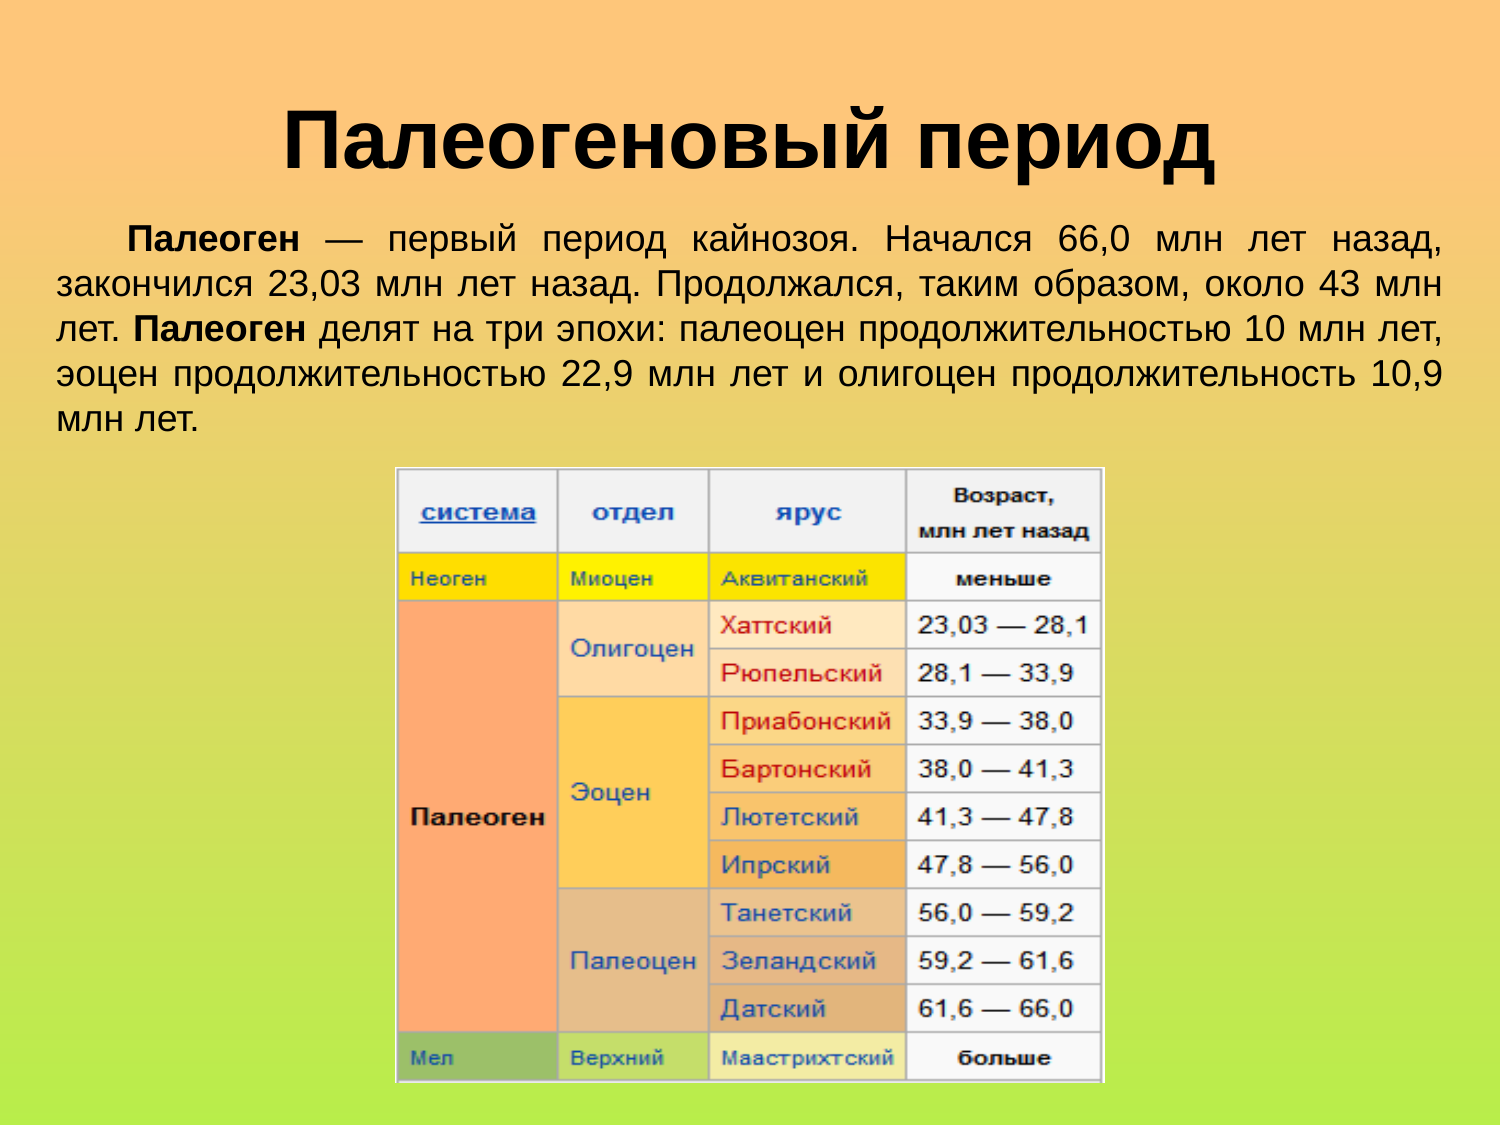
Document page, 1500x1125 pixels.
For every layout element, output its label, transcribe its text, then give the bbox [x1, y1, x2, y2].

text_box Палеогеновый период [159, 78, 1341, 193]
text_box Палеоген — первый период кайнозоя. Начался 66,0 млн лет назад, закончился 23,03 млн лет назад. Продолжался, таким образом, около 43 млн лет. Палеоген делят на три эпохи: палеоцен продолжительностью 10 млн лет, эоцен продолжительностью 22,9 млн лет и олигоцен продолжительность 10,9 млн лет. [41, 206, 1459, 447]
picture [395, 467, 1105, 1083]
